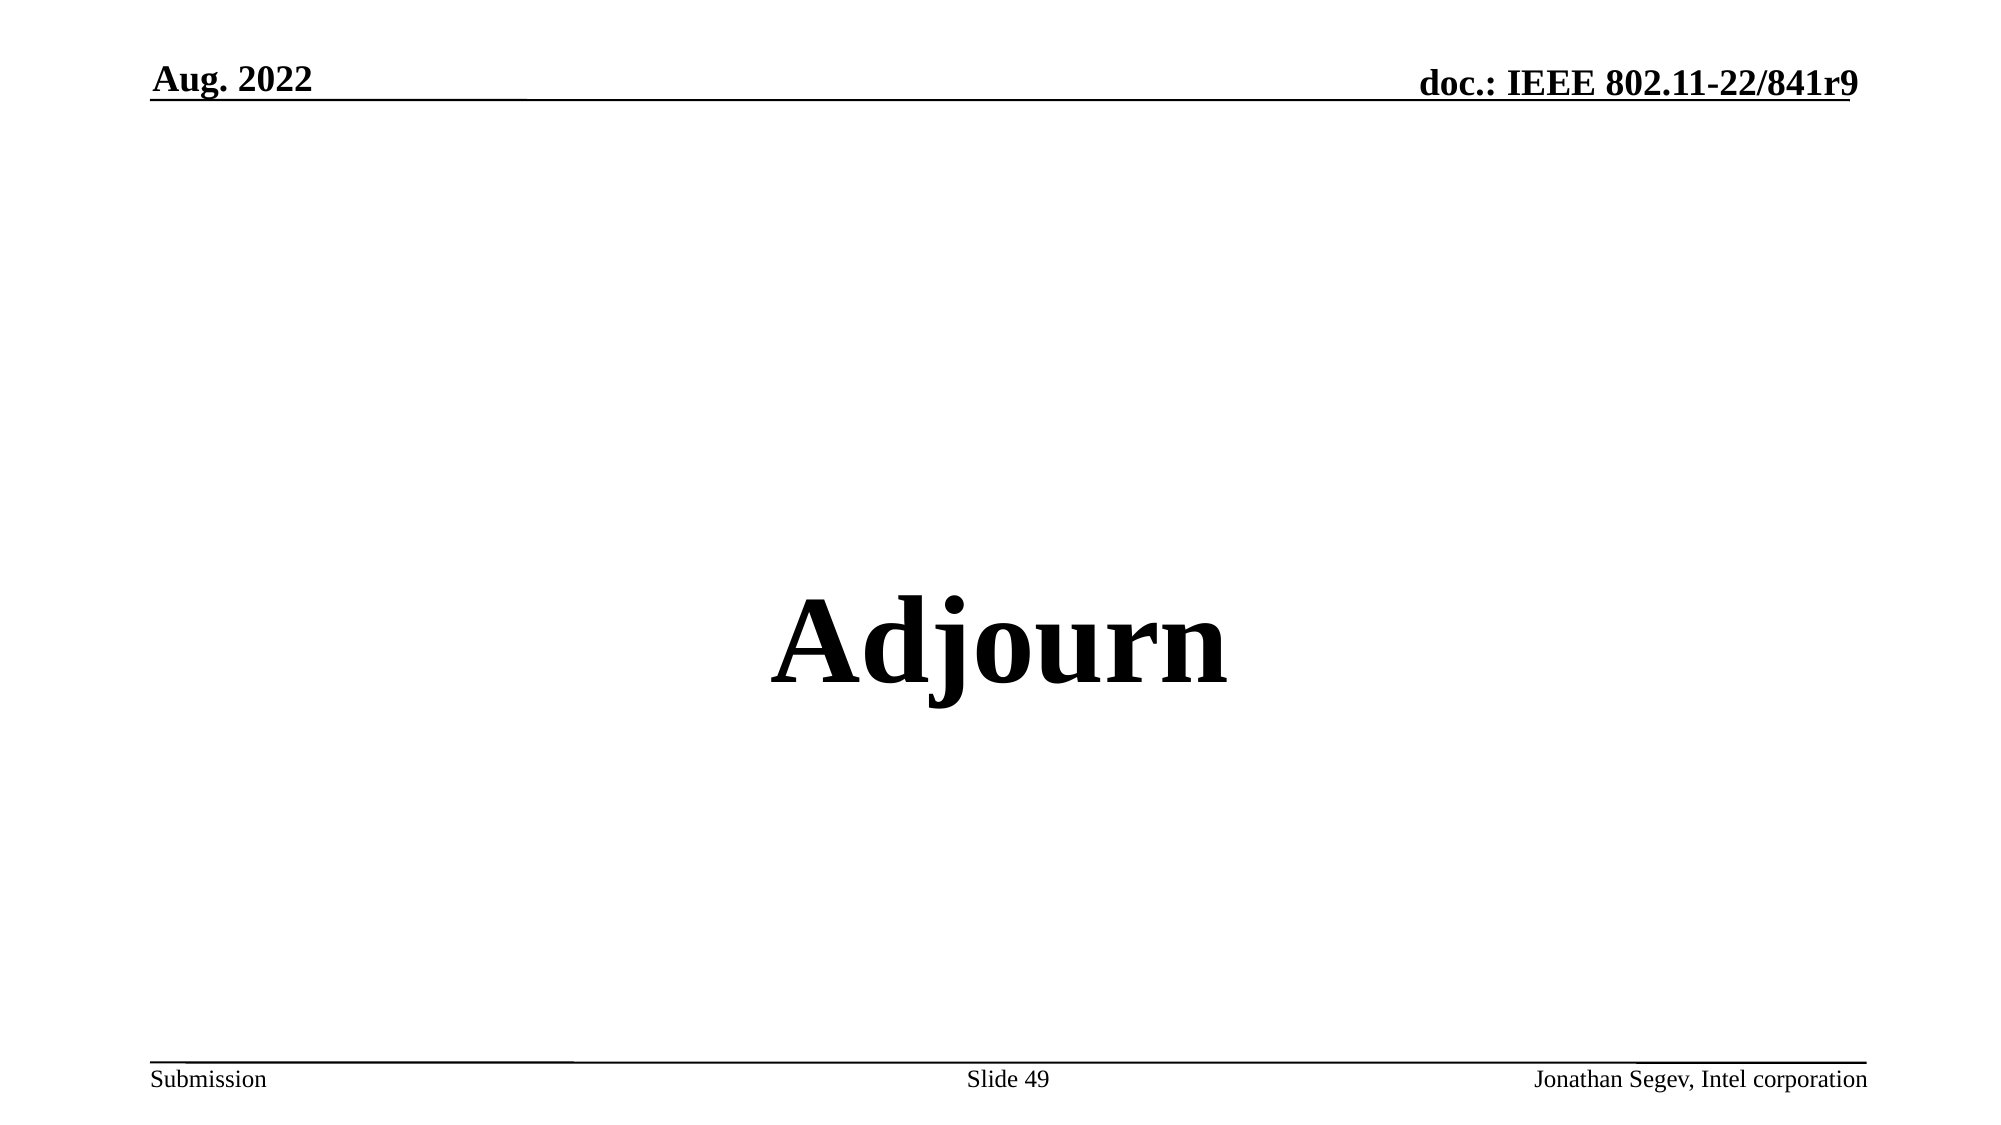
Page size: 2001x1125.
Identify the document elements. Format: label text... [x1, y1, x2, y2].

slide_number Slide 49 [950, 1061, 1067, 1123]
list Adjourn [149, 324, 1850, 1000]
footer Jonathan Segev, Intel corporation [1171, 1061, 1869, 1093]
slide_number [152, 54, 563, 100]
